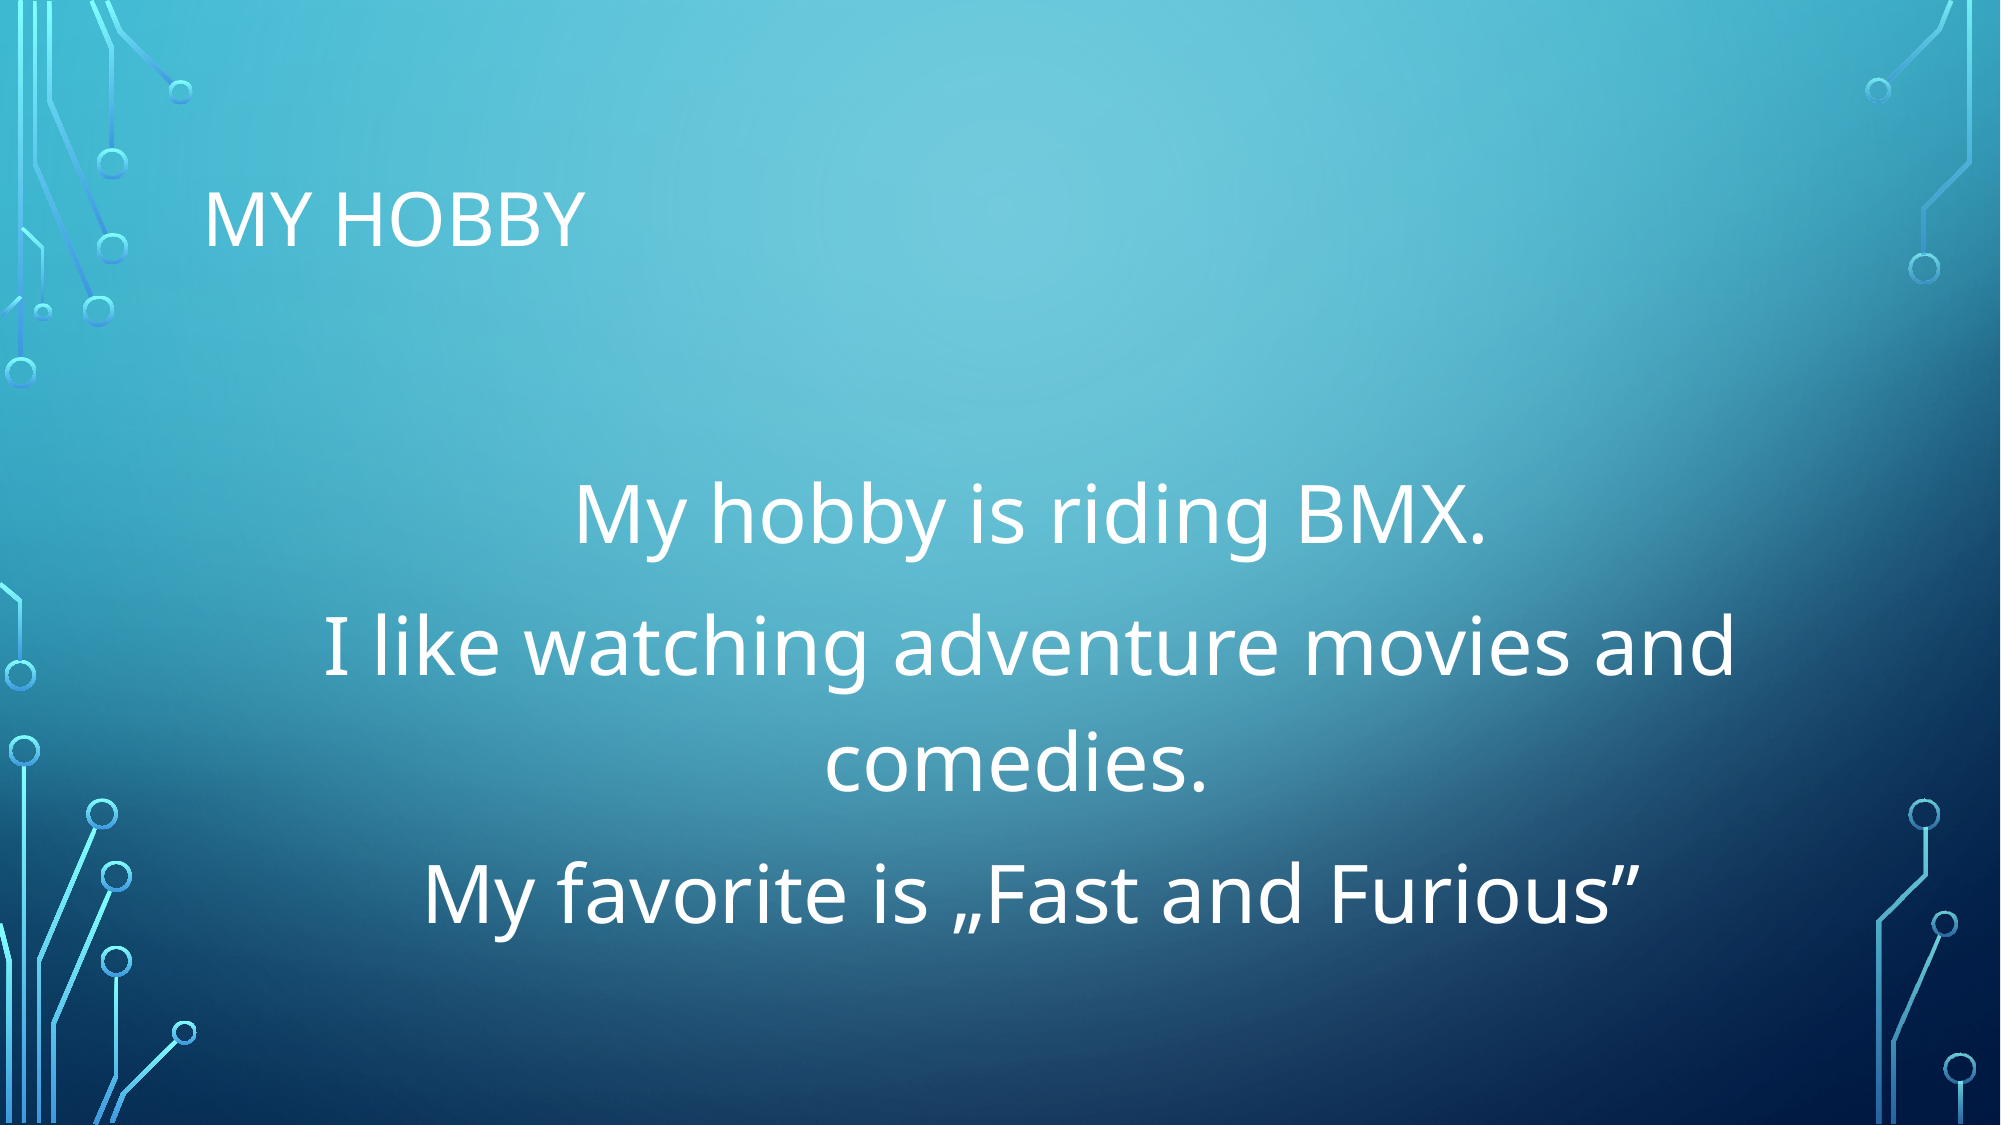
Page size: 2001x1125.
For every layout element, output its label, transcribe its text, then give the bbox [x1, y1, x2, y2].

title My hobby [187, 101, 1813, 344]
list My hobby is riding BMX. I like watching adventure movies and comedies. My favorite is „Fast and Furious” [187, 369, 1813, 950]
